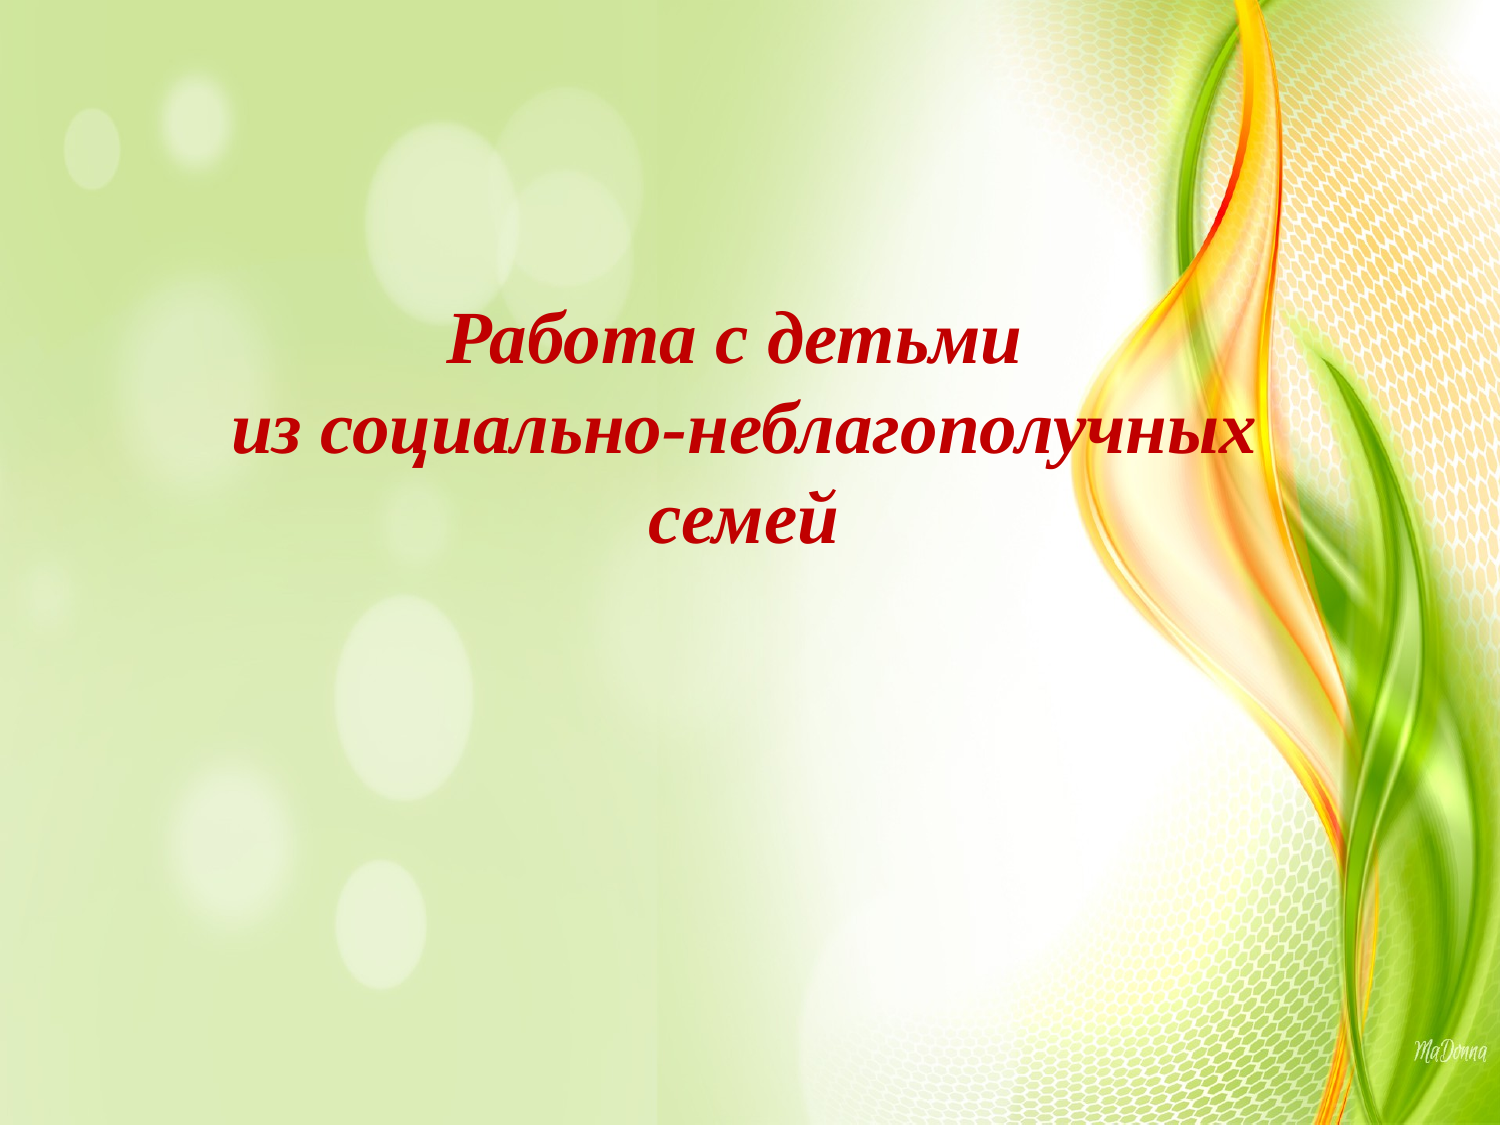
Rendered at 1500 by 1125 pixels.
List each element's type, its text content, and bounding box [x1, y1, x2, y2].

text_box Работа с детьми из социально-неблагополучных семей [210, 281, 1278, 566]
picture [0, 0, 1500, 1125]
